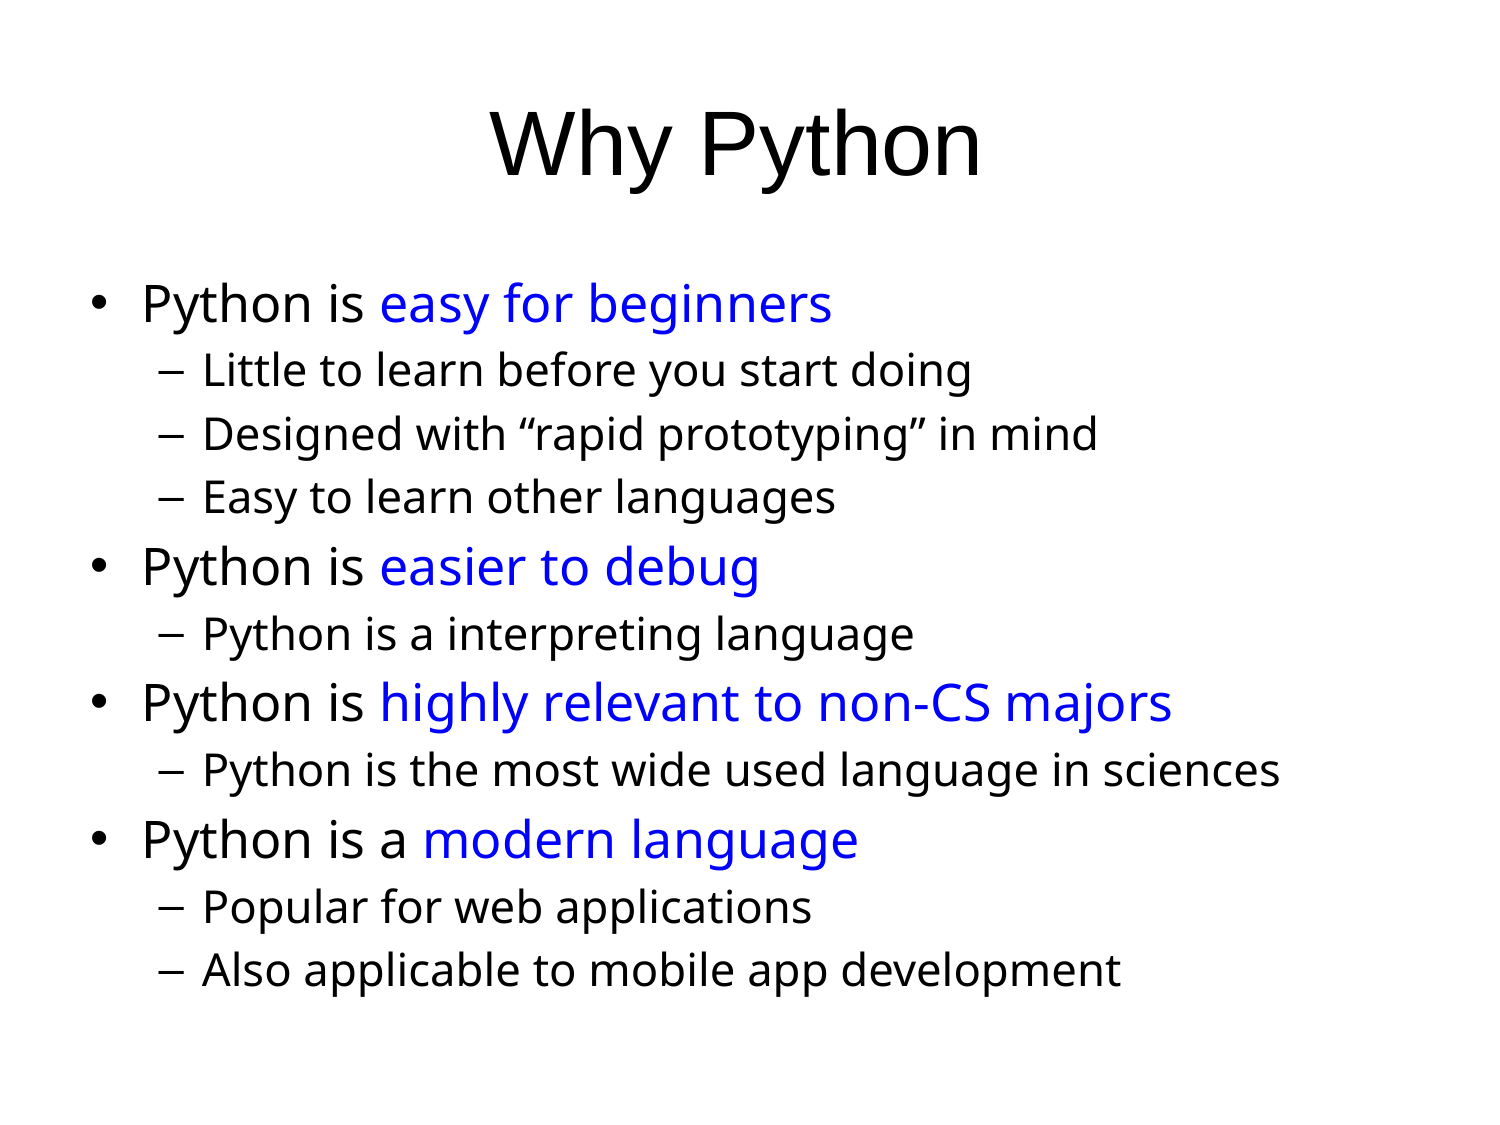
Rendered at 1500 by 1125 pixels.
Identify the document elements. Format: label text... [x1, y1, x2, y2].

title Why Python [75, 45, 1425, 233]
list Python is easy for beginners Little to learn before you start doing Designed with “rapid prototyping” in mind Easy to learn other languages Python is easier to debug Python is a interpreting language Python is highly relevant to non-CS majors Python is the most wide used language in sciences Python is a modern language Popular for web applications Also applicable to mobile app development [75, 262, 1425, 1005]
